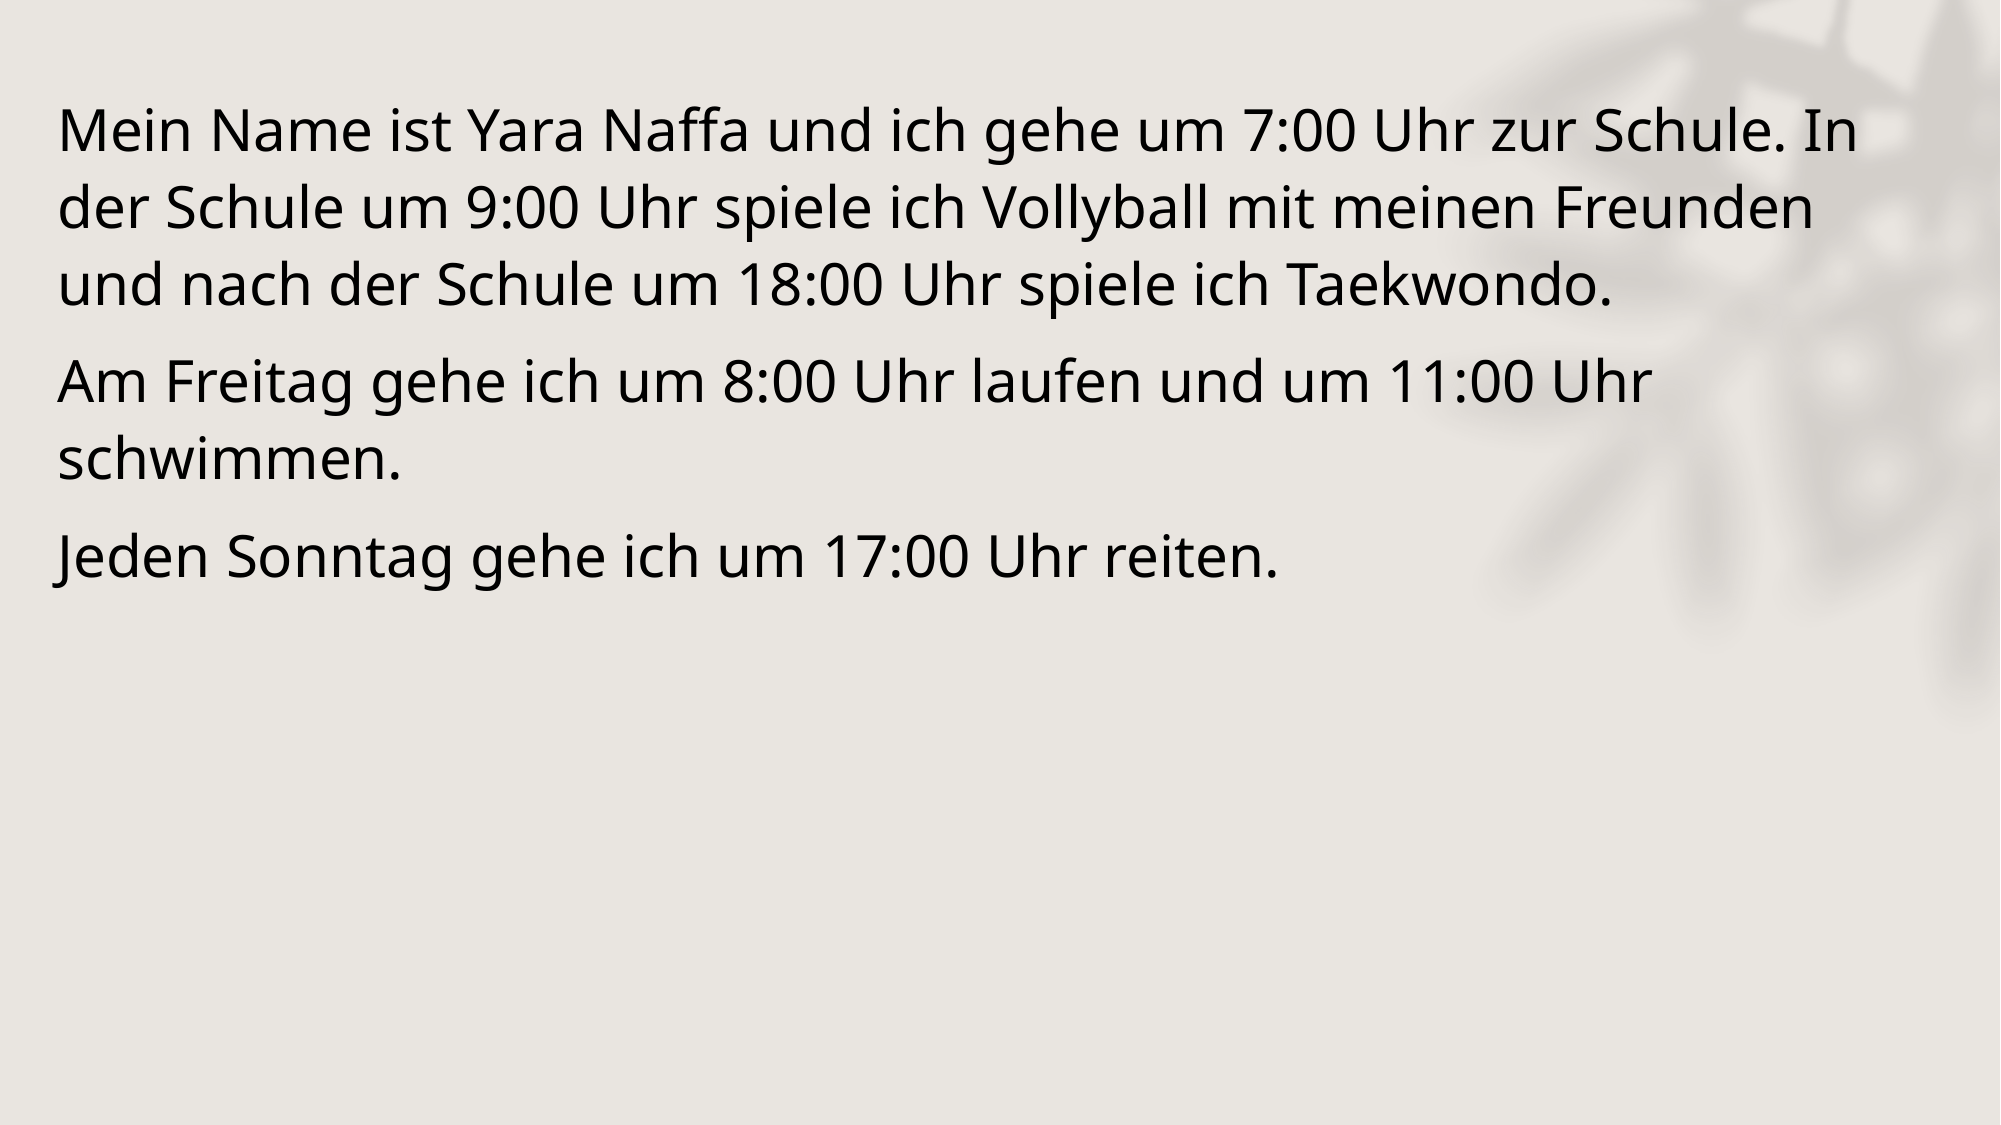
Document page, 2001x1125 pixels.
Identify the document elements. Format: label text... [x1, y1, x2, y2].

list Mein Name ist Yara Naffa und ich gehe um 7:00 Uhr zur Schule. In der Schule um 9:00 Uhr spiele ich Vollyball mit meinen Freunden und nach der Schule um 18:00 Uhr spiele ich Taekwondo. Am Freitag gehe ich um 8:00 Uhr laufen und um 11:00 Uhr schwimmen. Jeden Sonntag gehe ich um 17:00 Uhr reiten. [42, 78, 1892, 1046]
